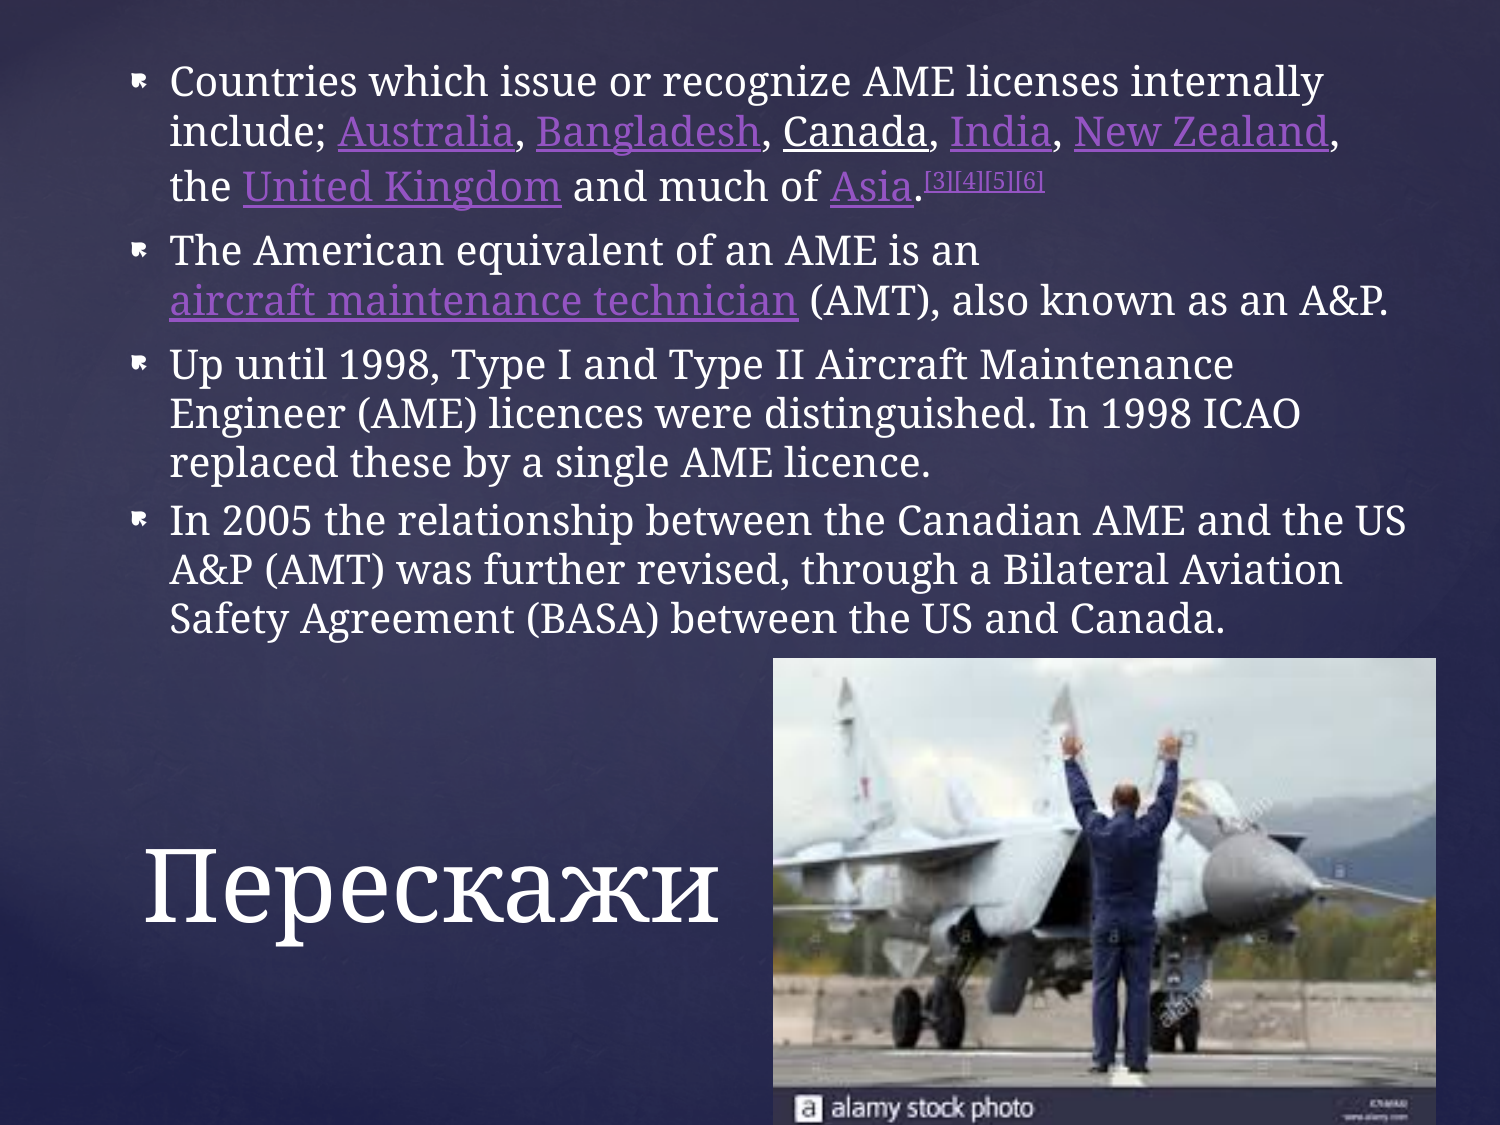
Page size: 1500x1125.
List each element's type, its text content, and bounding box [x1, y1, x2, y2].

title Перескажи [127, 800, 763, 950]
picture [773, 657, 1436, 1125]
list Countries which issue or recognize AME licenses internally include; Australia, Bangladesh, Canada, India, New Zealand, the United Kingdom and much of Asia.[3][4][5][6] The American equivalent of an AME is an aircraft maintenance technician (AMT), also known as an A&P. Up until 1998, Type I and Type II Aircraft Maintenance Engineer (AME) licences were distinguished. In 1998 ICAO replaced these by a single AME licence. In 2005 the relationship between the Canadian AME and the US A&P (AMT) was further revised, through a Bilateral Aviation Safety Agreement (BASA) between the US and Canada. [112, 42, 1436, 713]
